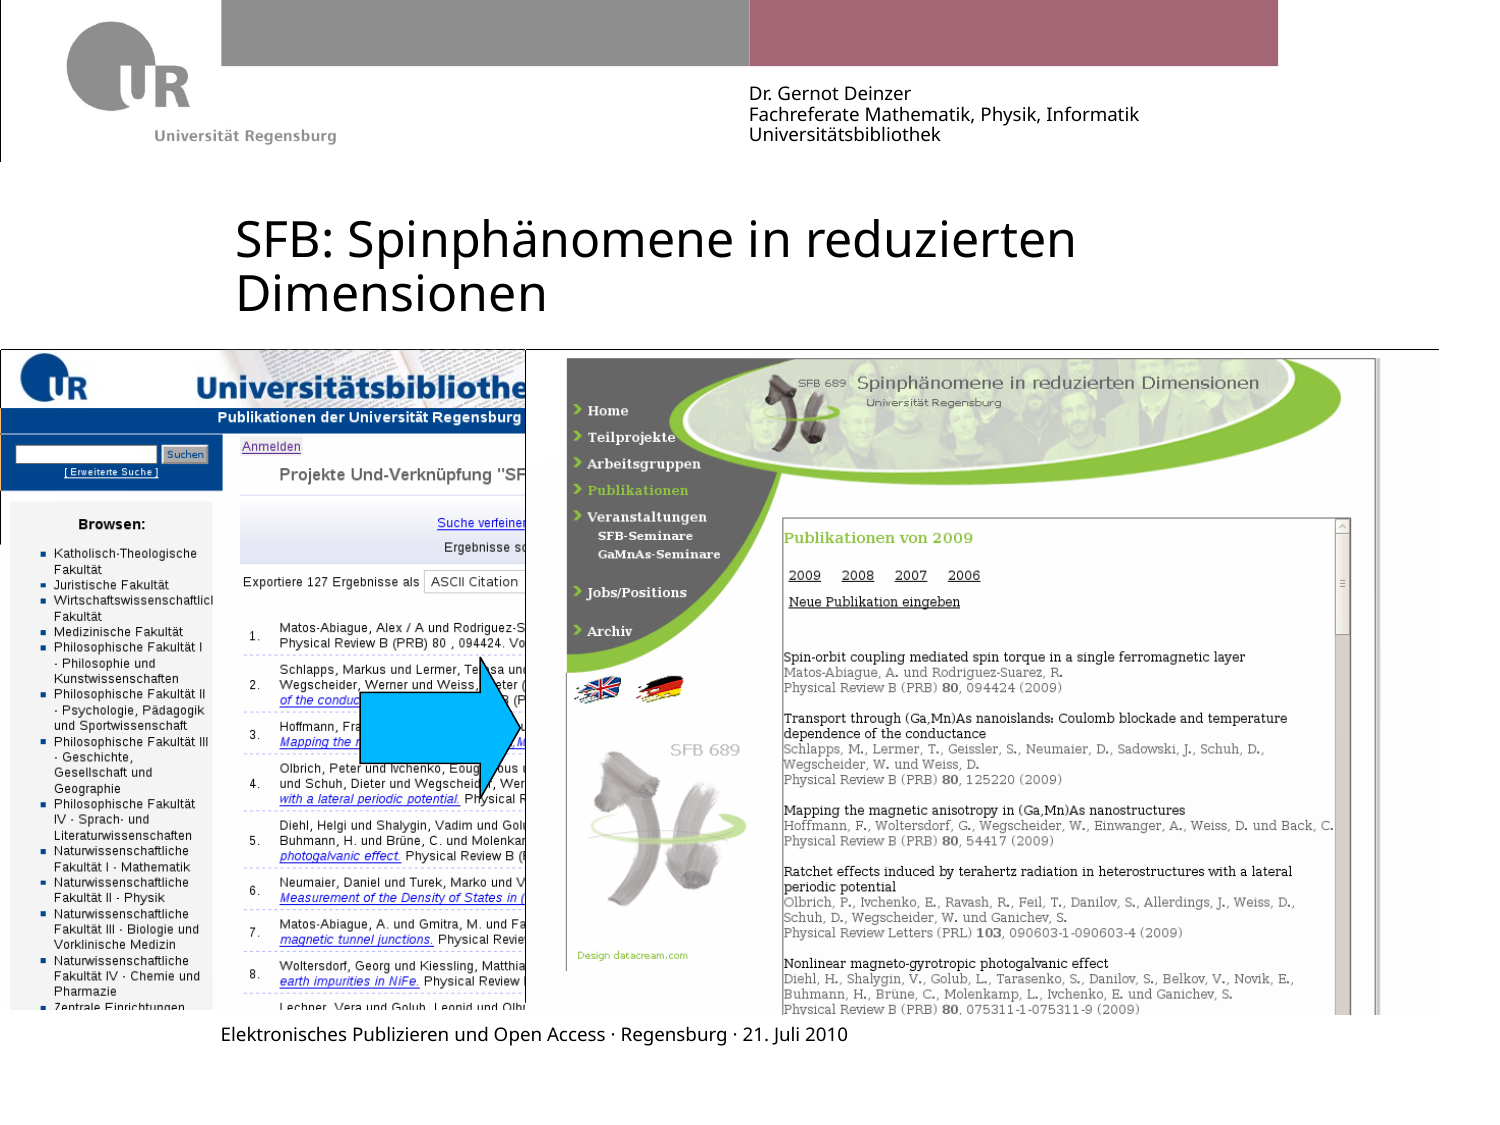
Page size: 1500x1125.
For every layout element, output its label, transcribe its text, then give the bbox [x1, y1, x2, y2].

slide_number Dr. Gernot Deinzer Fachreferate Mathematik, Physik, Informatik Universitätsbibliothek [748, 83, 1279, 167]
picture [0, 0, 354, 162]
picture [0, 349, 1439, 1016]
title SFB: Spinphänomene in reduzierten Dimensionen [220, 202, 1279, 333]
footer Elektronisches Publizieren und Open Access · Regensburg · 21. Juli 2010 [220, 1026, 1279, 1125]
